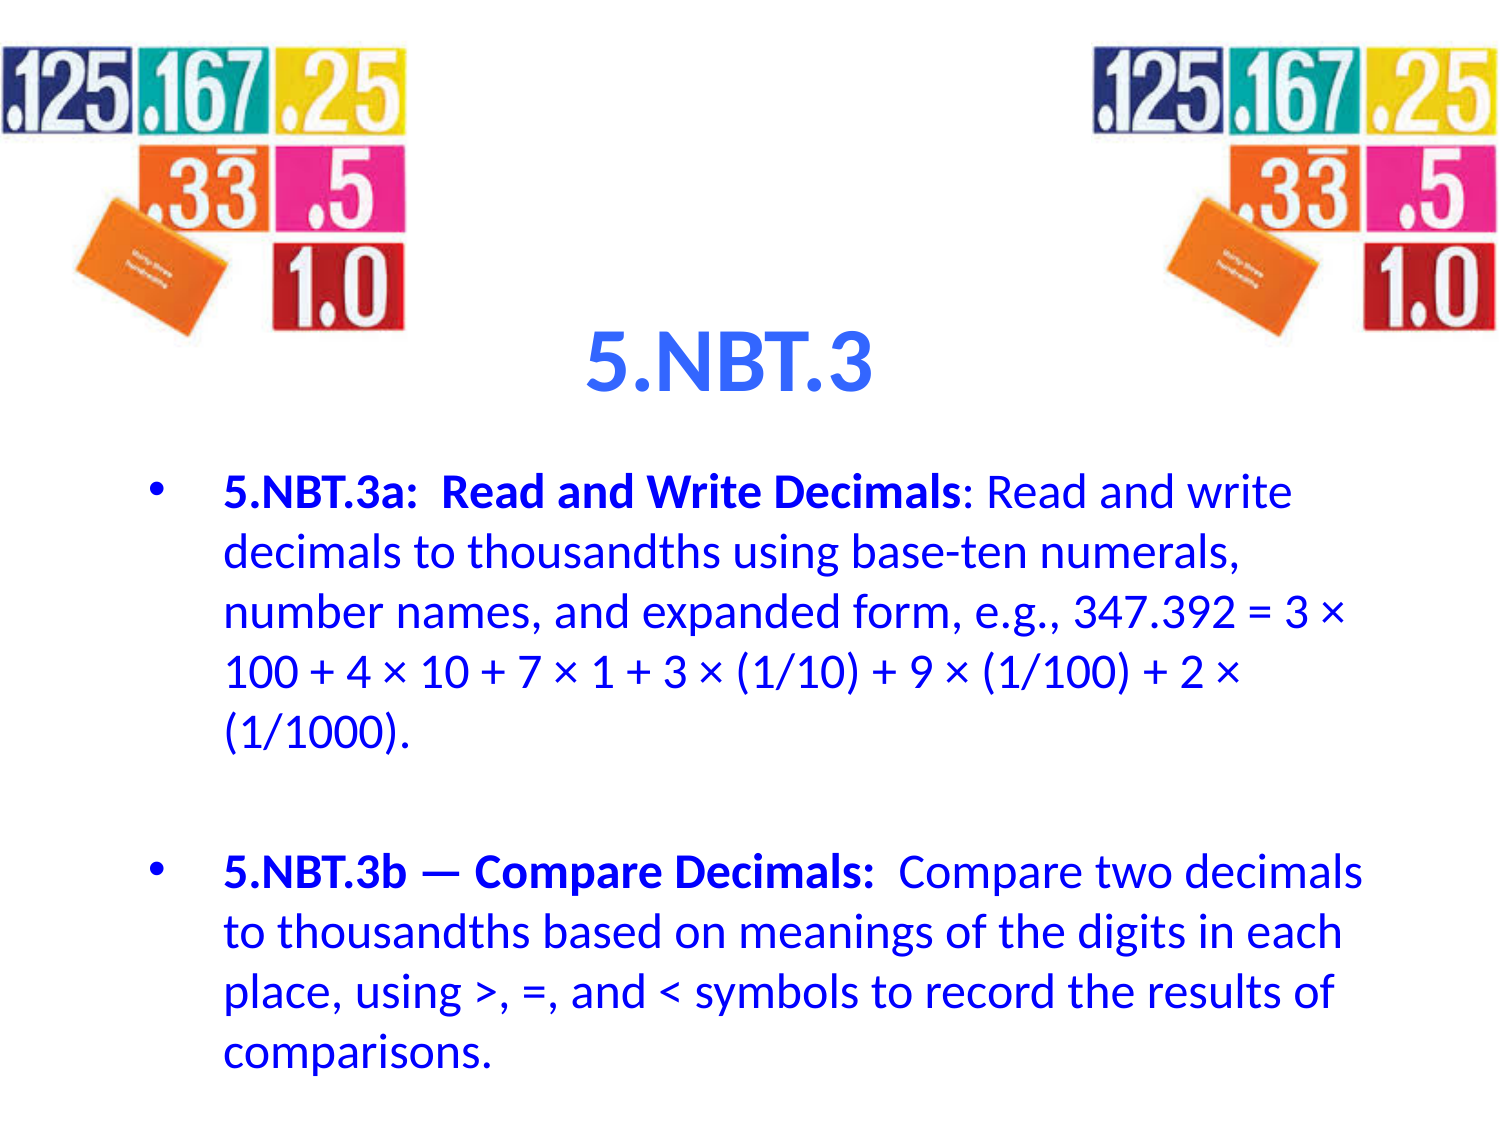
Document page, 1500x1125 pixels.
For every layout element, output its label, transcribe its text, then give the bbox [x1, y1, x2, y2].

title 5.NBT.3 [133, 233, 1409, 475]
subtitle 5.NBT.3a: Read and Write Decimals: Read and write decimals to thousandths using base-ten numerals, number names, and expanded form, e.g., 347.392 = 3 × 100 + 4 × 10 + 7 × 1 + 3 × (1/10) + 9 × (1/100) + 2 × (1/1000). 5.NBT.3b — Compare Decimals: Compare two decimals to thousandths based on meanings of the digits in each place, using >, =, and < symbols to record the results of comparisons. [133, 451, 1386, 739]
picture [1091, 0, 1500, 393]
picture [0, 0, 409, 393]
